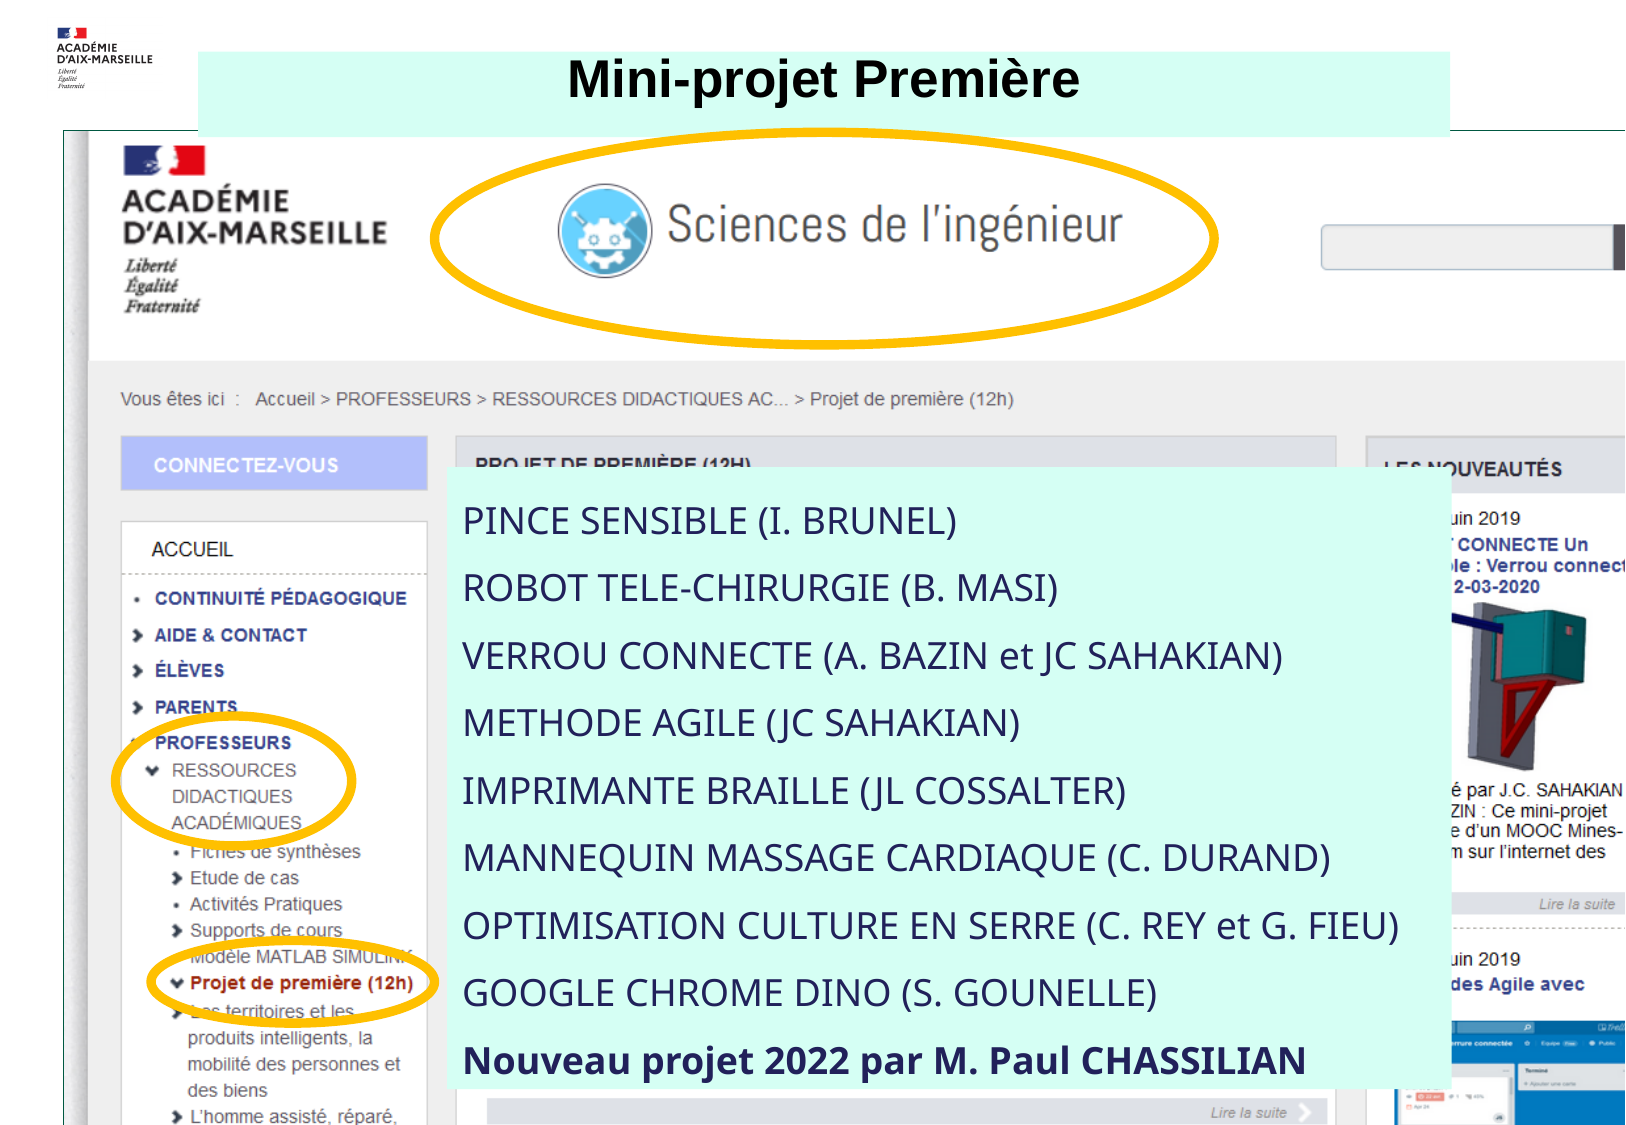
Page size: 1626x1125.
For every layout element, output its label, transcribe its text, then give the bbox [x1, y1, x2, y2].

text_box Mini-projet Première [198, 51, 1451, 128]
picture [63, 129, 1625, 1125]
picture [47, 17, 163, 99]
